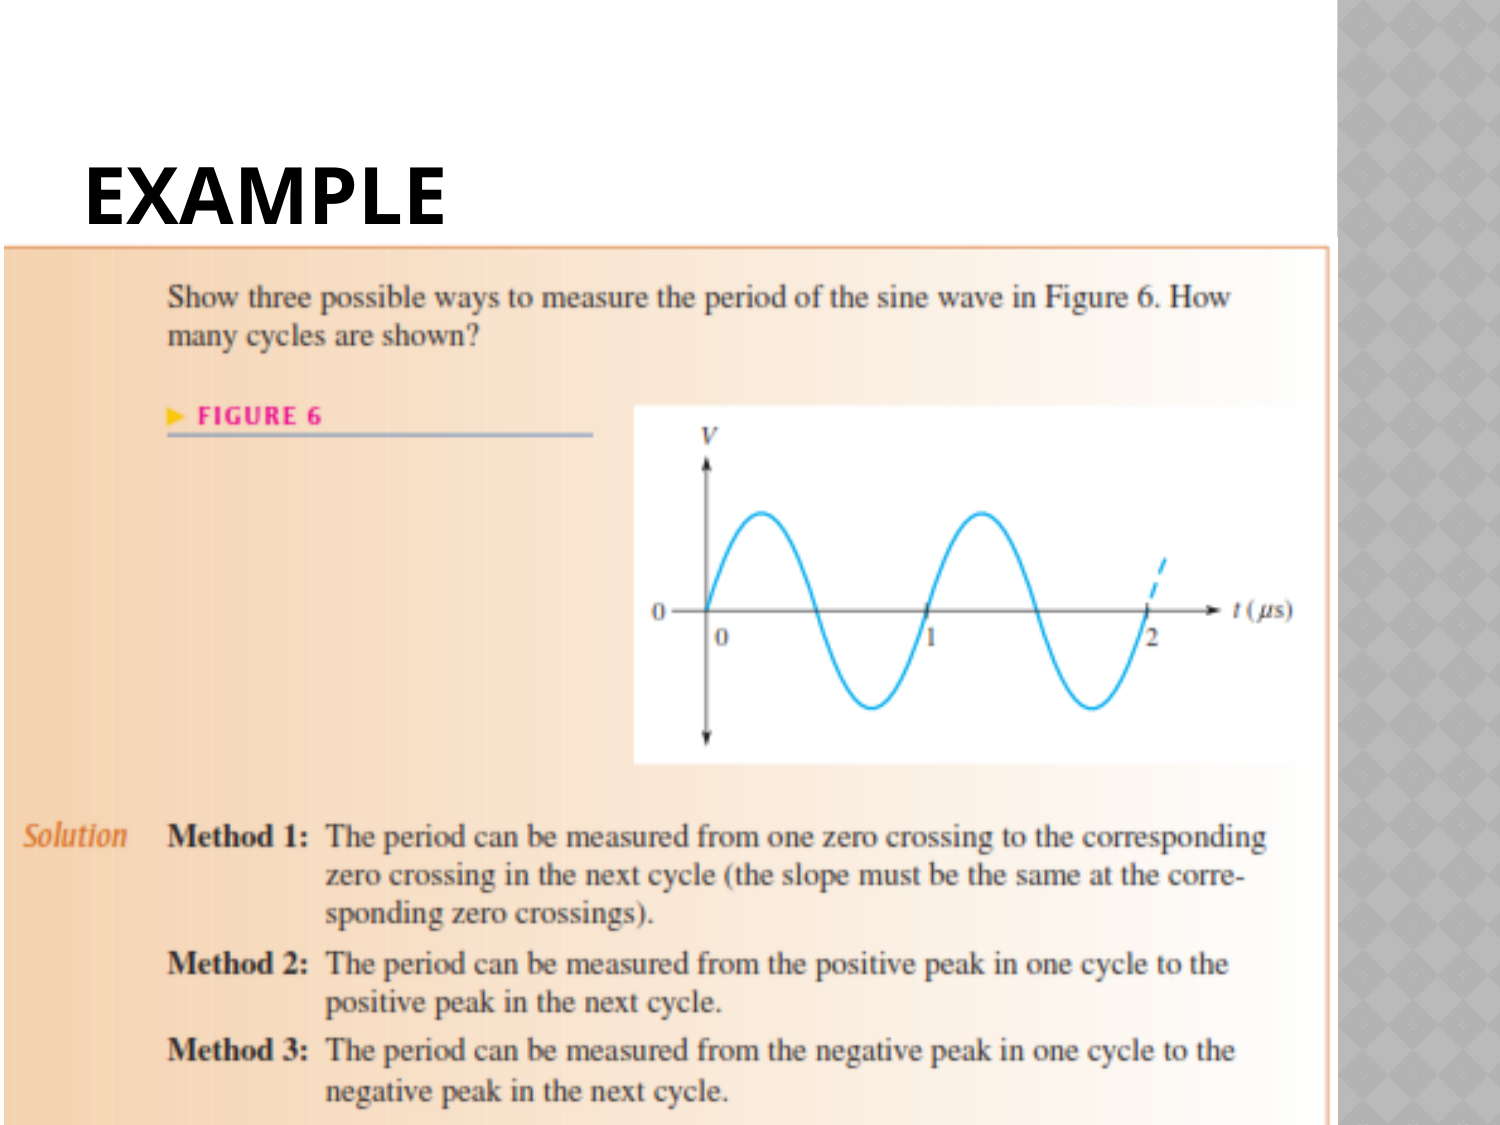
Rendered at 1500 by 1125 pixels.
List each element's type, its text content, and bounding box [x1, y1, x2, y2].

picture [4, 237, 1338, 1125]
title Example [75, 52, 1263, 235]
